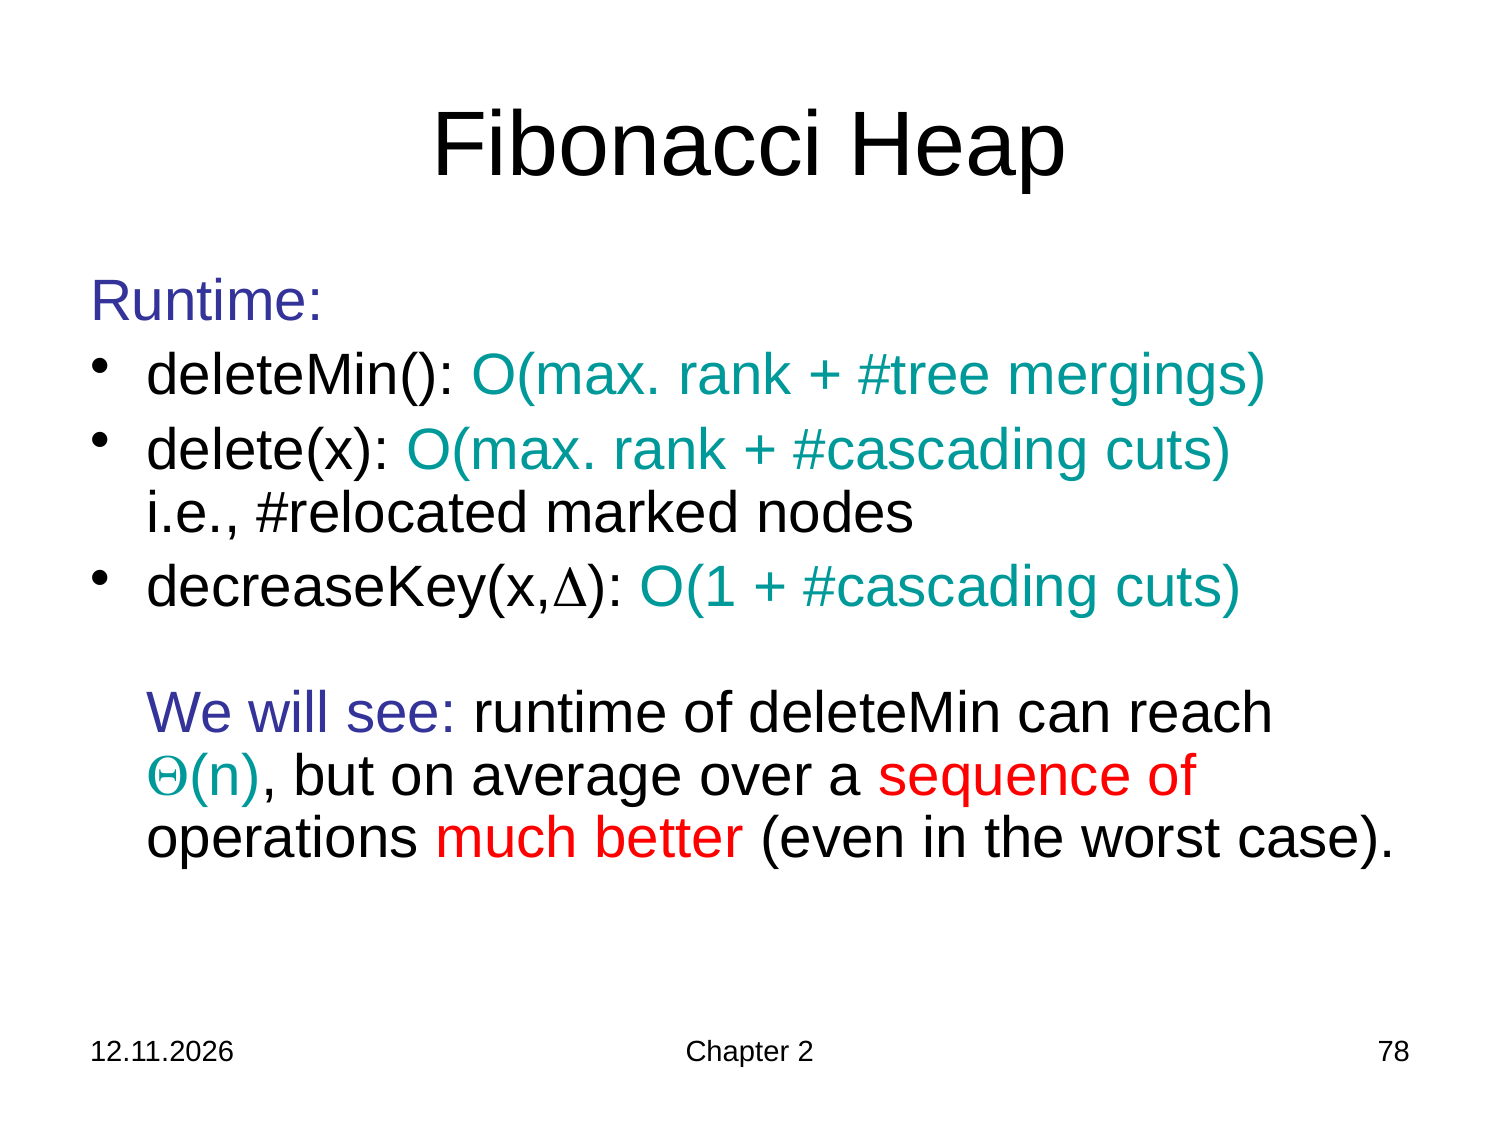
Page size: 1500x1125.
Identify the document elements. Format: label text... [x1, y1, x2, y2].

title Fibonacci Heap [74, 44, 1426, 233]
footer Chapter 2 [512, 1024, 988, 1103]
slide_number 78 [1074, 1024, 1426, 1103]
list Runtime: deleteMin(): O(max. rank + #tree mergings) delete(x): O(max. rank + #cascading cuts) i.e., #relocated marked nodes decreaseKey(x,): O(1 + #cascading cuts) We will see: runtime of deleteMin can reach Q(n), but on average over a sequence of operations much better (even in the worst case). [74, 262, 1426, 1006]
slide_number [74, 1024, 426, 1103]
